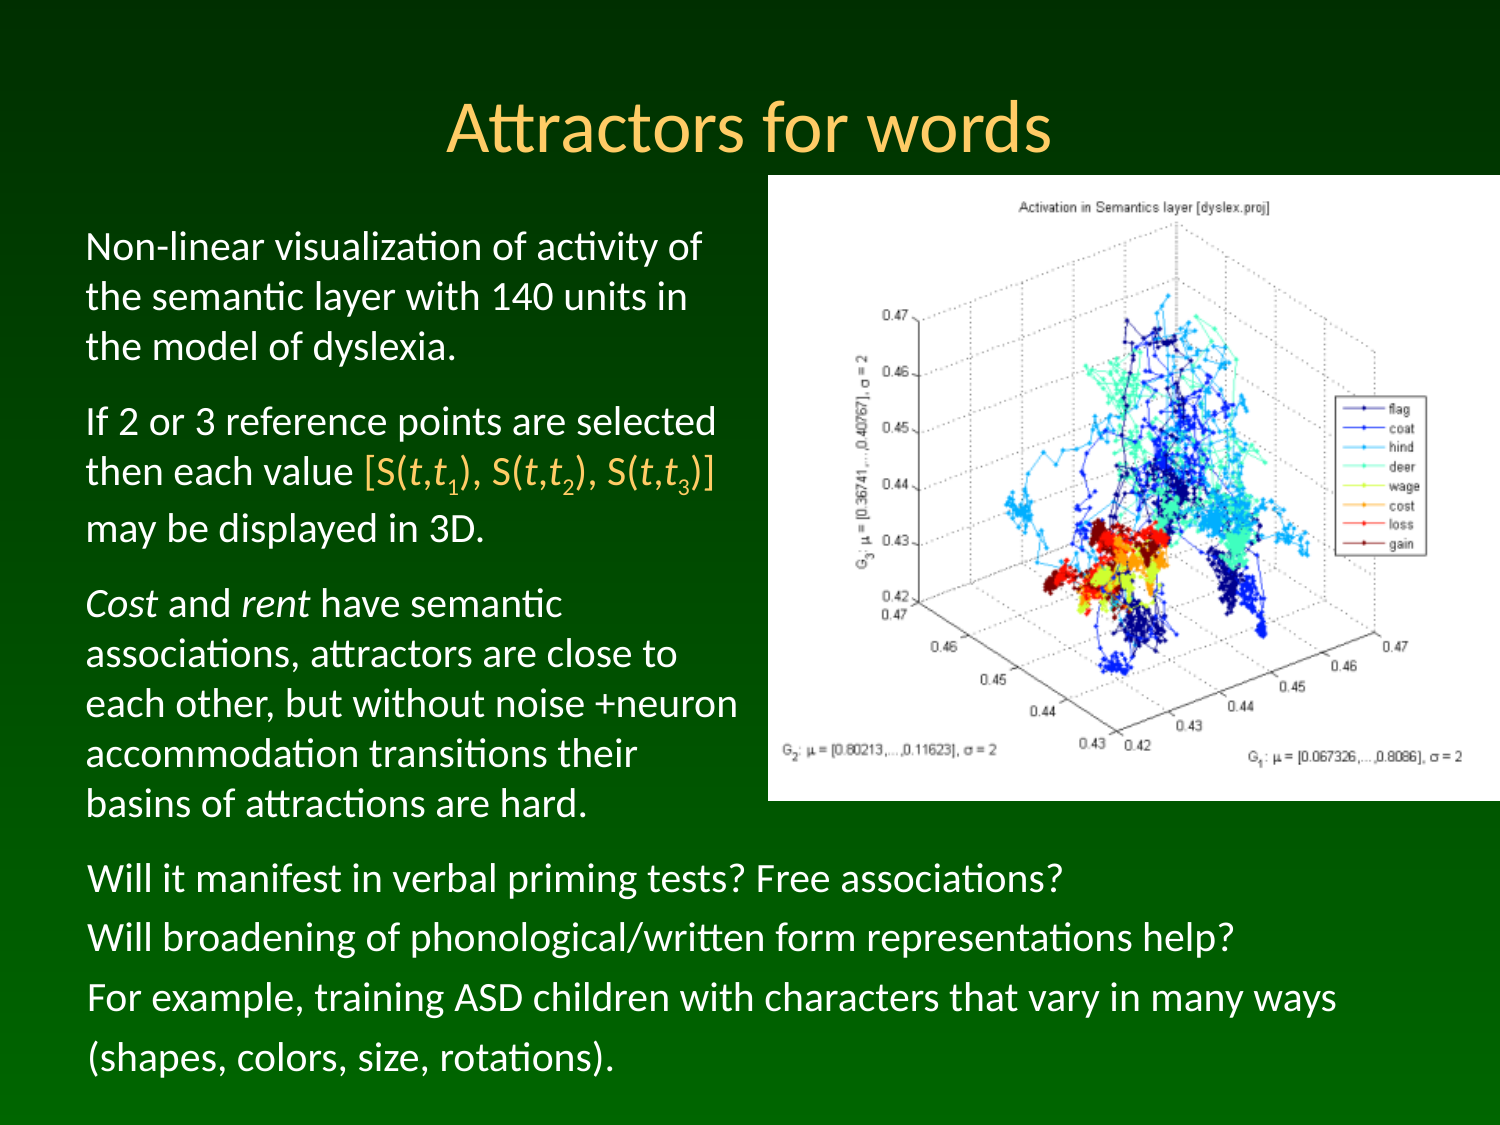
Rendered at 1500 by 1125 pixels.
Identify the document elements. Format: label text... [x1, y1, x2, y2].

text_box Will it manifest in verbal priming tests? Free associations? Will broadening of phonological/written form representations help? For example, training ASD children with characters that vary in many ways (shapes, colors, size, rotations). [72, 843, 1449, 1090]
title Attractors for words [74, 44, 1426, 200]
picture [768, 175, 1500, 801]
list Non-linear visualization of activity of the semantic layer with 140 units in the model of dyslexia. If 2 or 3 reference points are selected then each value [S(t,t1), S(t,t2), S(t,t3)] may be displayed in 3D. Cost and rent have semantic associations, attractors are close to each other, but without noise +neuron accommodation transitions their basins of attractions are hard. [70, 210, 762, 844]
